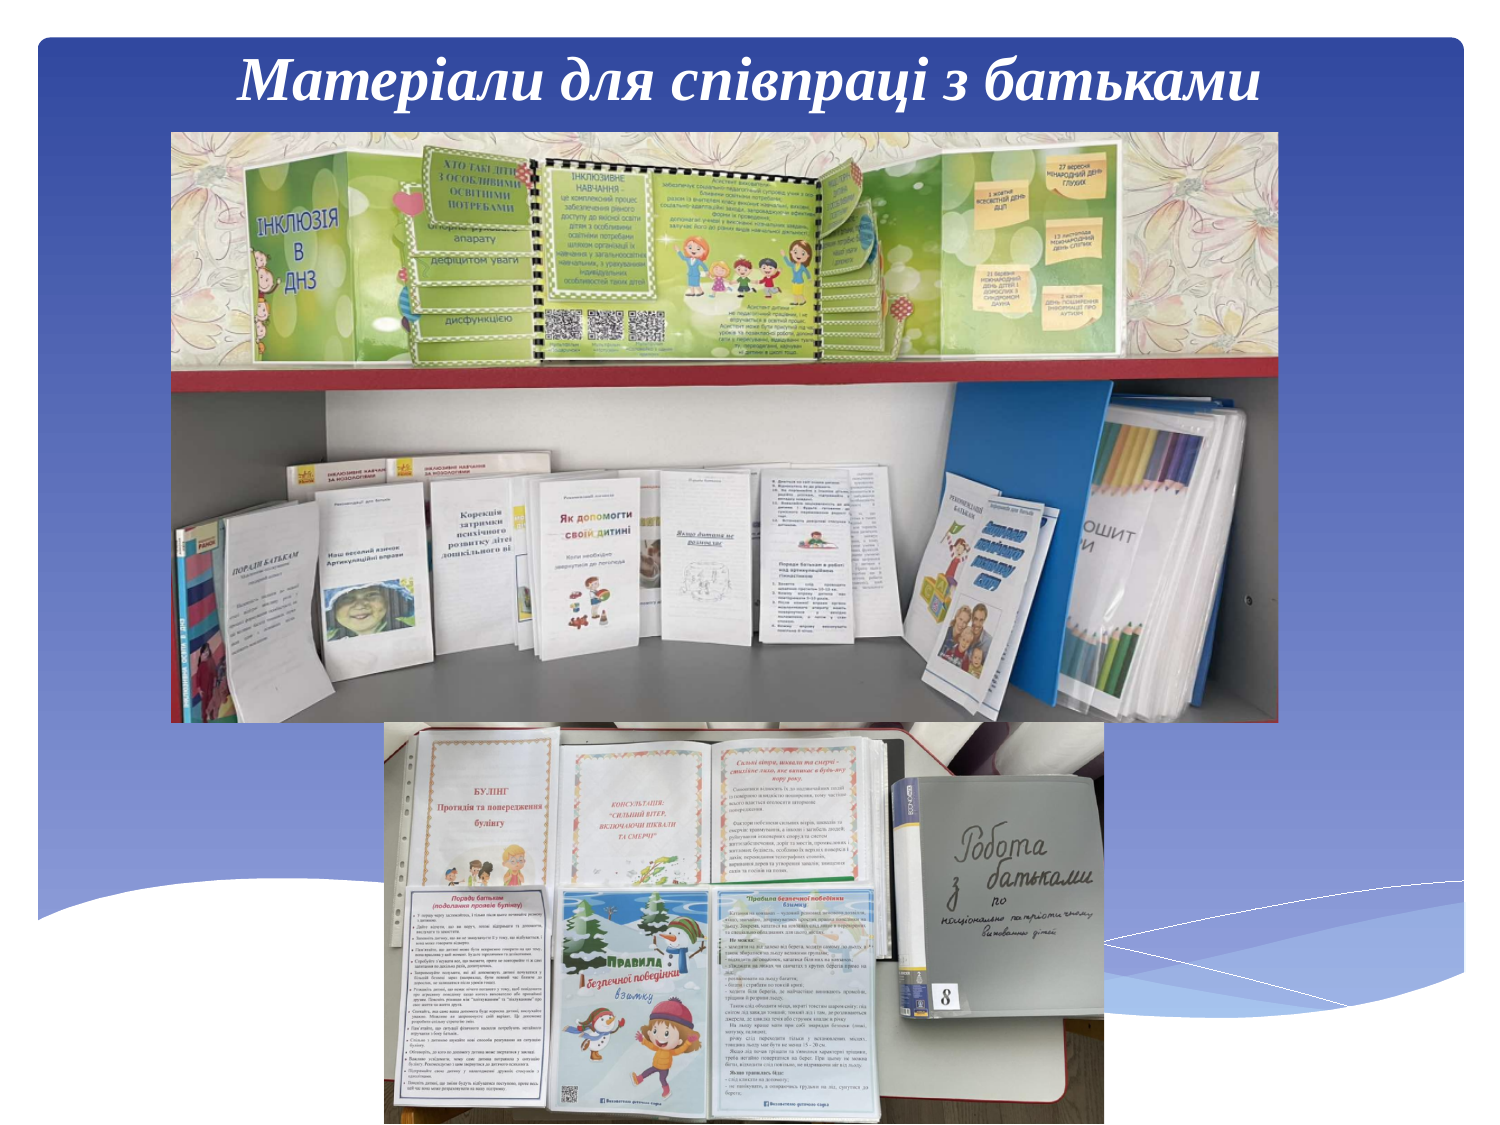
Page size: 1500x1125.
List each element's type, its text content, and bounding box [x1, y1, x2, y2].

picture [170, 131, 1279, 1125]
text_box Матеріали для співпраці з батьками [40, 30, 1458, 121]
